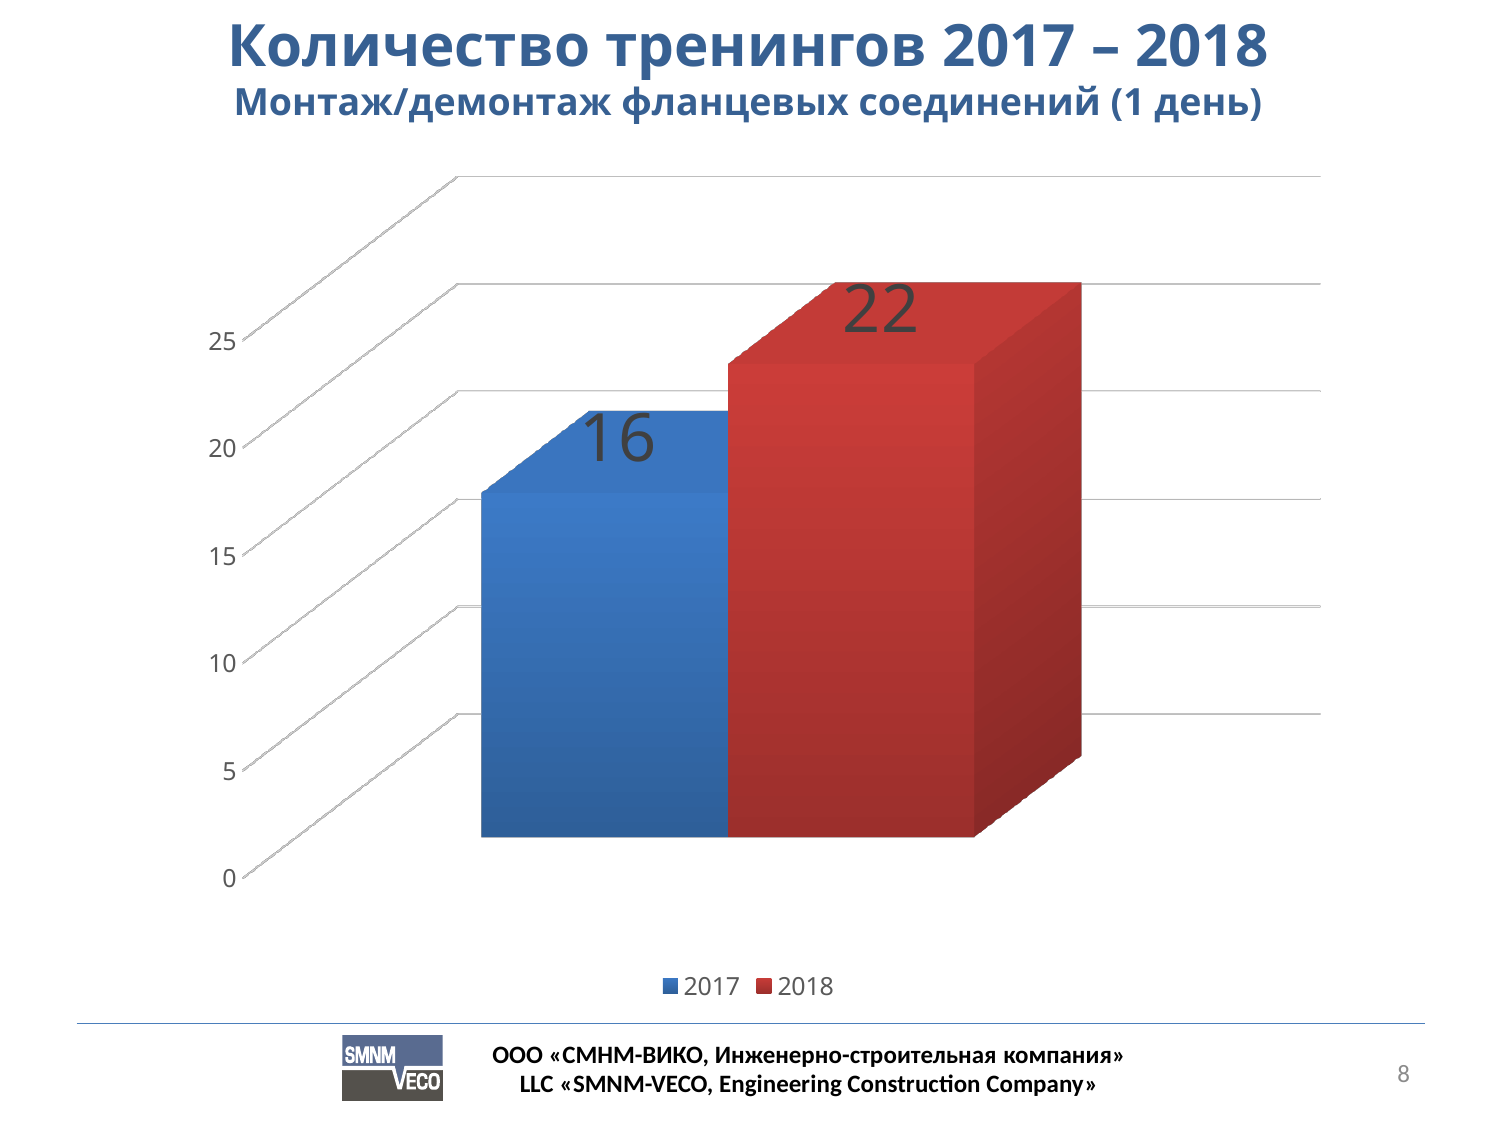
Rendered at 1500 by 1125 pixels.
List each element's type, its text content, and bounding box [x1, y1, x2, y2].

slide_number 8 [1074, 1042, 1425, 1103]
text_box [0, 67, 1499, 138]
chart [74, 153, 1423, 1009]
text_box Количество тренингов 2017 – 2018 Монтаж/демонтаж фланцевых соединений (1 день) [0, 0, 1499, 67]
